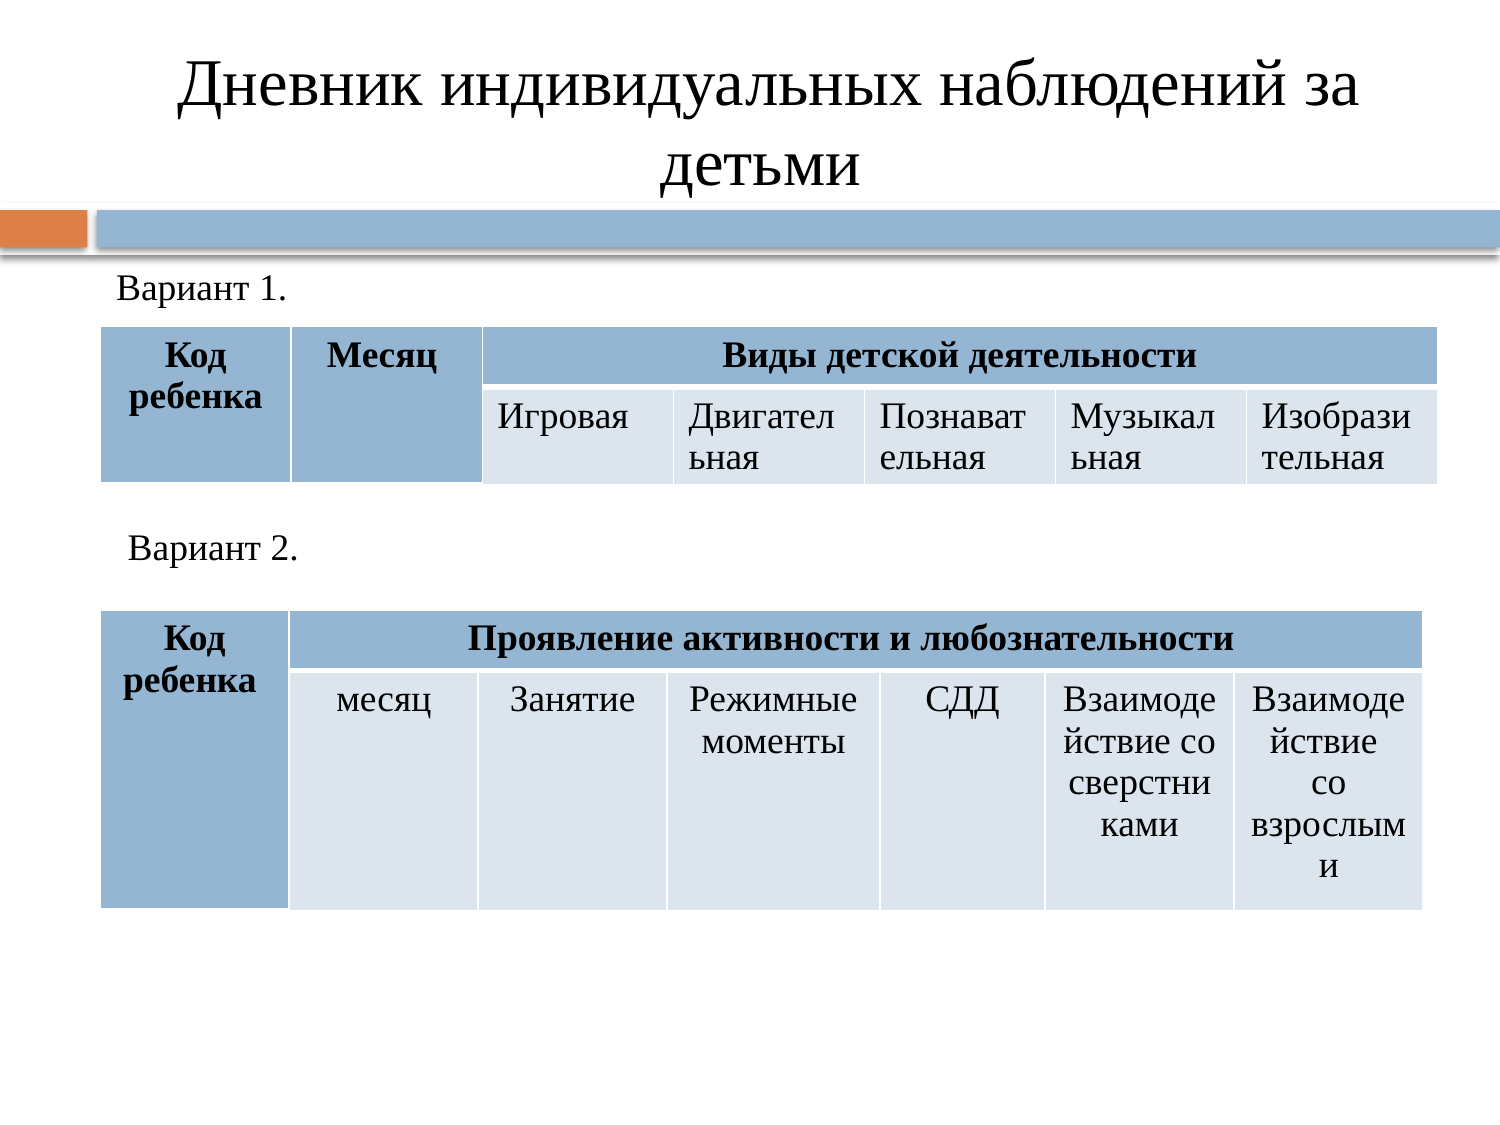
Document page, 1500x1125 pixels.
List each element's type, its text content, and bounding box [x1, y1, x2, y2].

table_cell Музыкальная [1056, 390, 1246, 484]
table_cell Взаимодействие со взрослыми [1235, 673, 1422, 910]
table_header Виды детской деятельности [483, 327, 1437, 384]
table_header Код ребенка [101, 611, 288, 908]
table_header Код ребенка [101, 327, 290, 482]
table_cell Взаимодействие со сверстниками [1046, 673, 1233, 910]
text_box Вариант 1. [101, 255, 312, 315]
table_cell Двигательная [674, 390, 864, 484]
table_header Проявление активности и любознательности [290, 611, 1422, 668]
table_cell Занятие [479, 673, 666, 910]
table_cell Режимные моменты [668, 673, 879, 910]
table_cell СДД [881, 673, 1044, 910]
table_cell Изобразительная [1247, 390, 1437, 484]
table_cell Познавательная [865, 390, 1055, 484]
table_header Месяц [292, 327, 482, 482]
table_cell Игровая [483, 390, 673, 484]
title Дневник индивидуальных наблюдений за детьми [100, 37, 1438, 200]
table_cell месяц [290, 673, 477, 910]
text_box Вариант 2. [113, 515, 324, 575]
